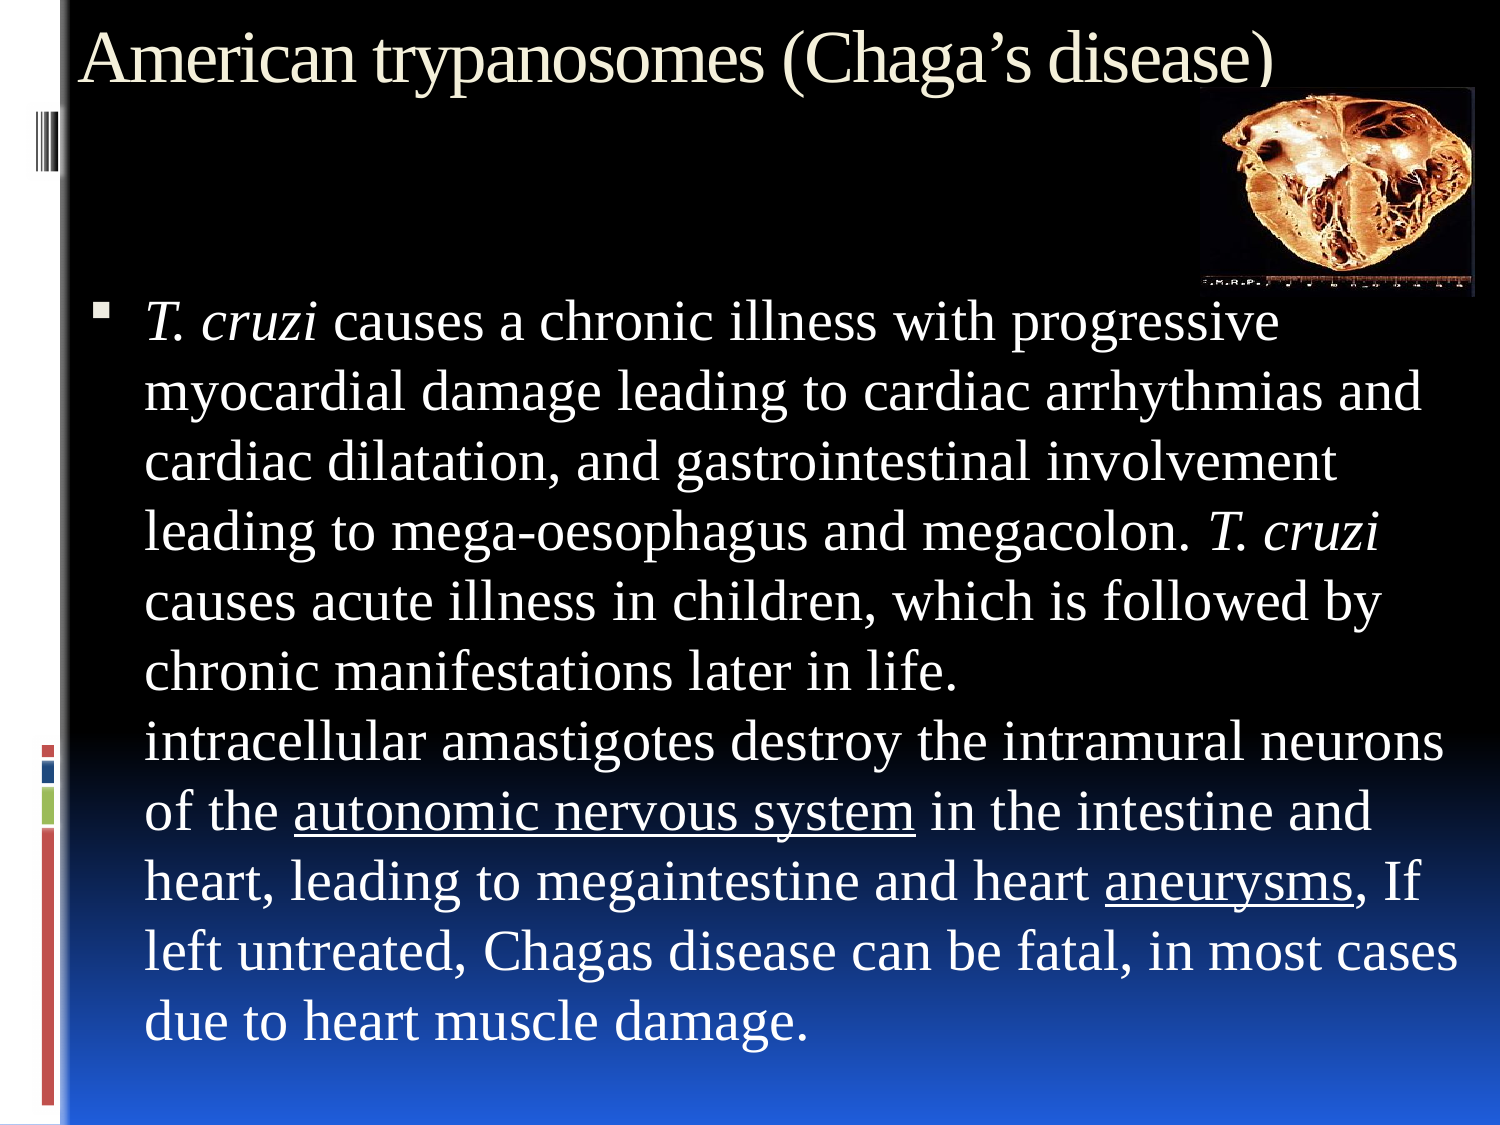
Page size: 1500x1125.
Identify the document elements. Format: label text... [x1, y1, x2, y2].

picture [1199, 87, 1476, 298]
title American trypanosomes (Chaga’s disease) [62, 0, 1500, 200]
list T. cruzi causes a chronic illness with progressive myocardial damage leading to cardiac arrhythmias and cardiac dilatation, and gastrointestinal involvement leading to mega-oesophagus and megacolon. T. cruzi causes acute illness in children, which is followed by chronic manifestations later in life. intracellular amastigotes destroy the intramural neurons of the autonomic nervous system in the intestine and heart, leading to megaintestine and heart aneurysms, If left untreated, Chagas disease can be fatal, in most cases due to heart muscle damage. [62, 275, 1500, 1100]
